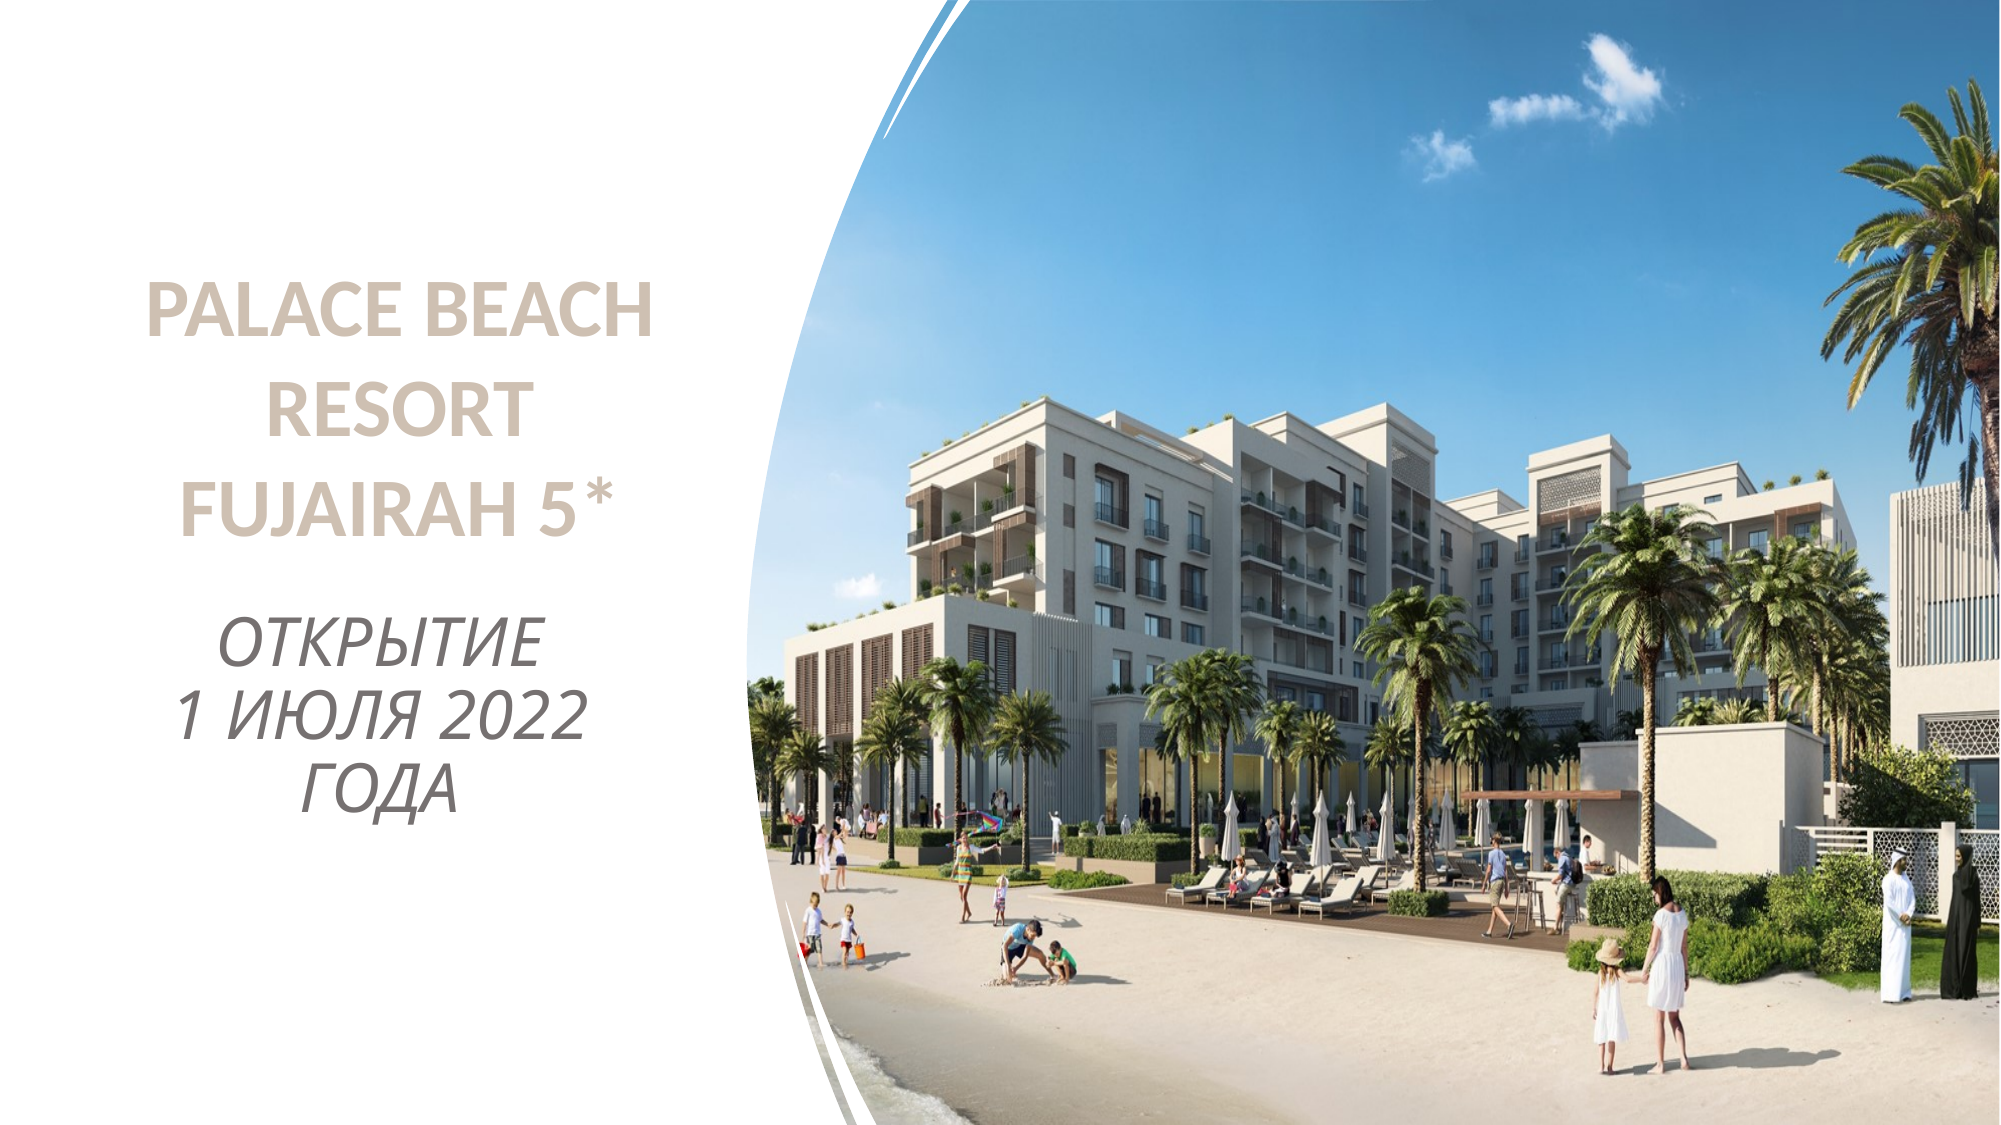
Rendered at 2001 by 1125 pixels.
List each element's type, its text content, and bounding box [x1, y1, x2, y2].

picture [746, 0, 2000, 1125]
text_box PALACE BEACH RESORT FUJAIRAH 5* [124, 246, 677, 561]
text_box ОТКРЫТИЕ 1 ИЮЛЯ 2022 ГОДА [80, 600, 677, 836]
